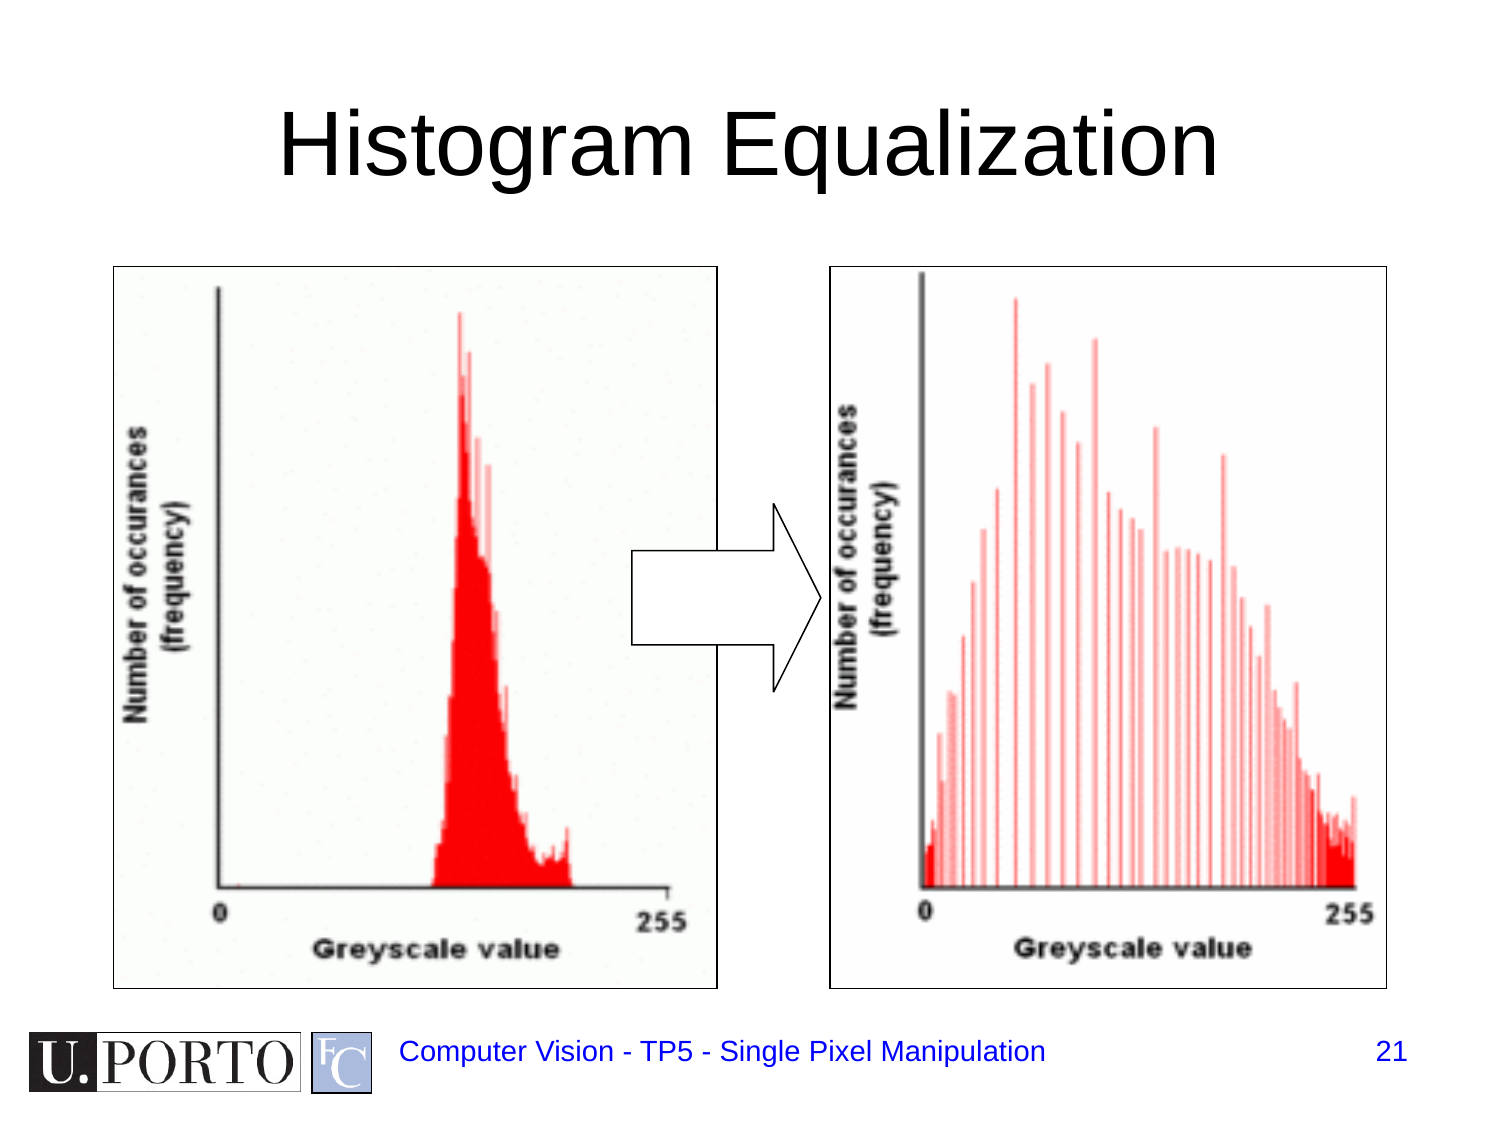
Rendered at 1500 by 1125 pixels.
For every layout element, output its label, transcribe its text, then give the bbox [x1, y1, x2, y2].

title Histogram Equalization [75, 45, 1425, 233]
picture [313, 1033, 371, 1092]
picture [113, 266, 717, 988]
footer Computer Vision - TP5 - Single Pixel Manipulation [383, 1024, 1306, 1103]
picture [830, 266, 1387, 988]
slide_number 21 [1316, 1024, 1424, 1103]
picture [29, 1032, 301, 1092]
text_box [721, 503, 821, 693]
